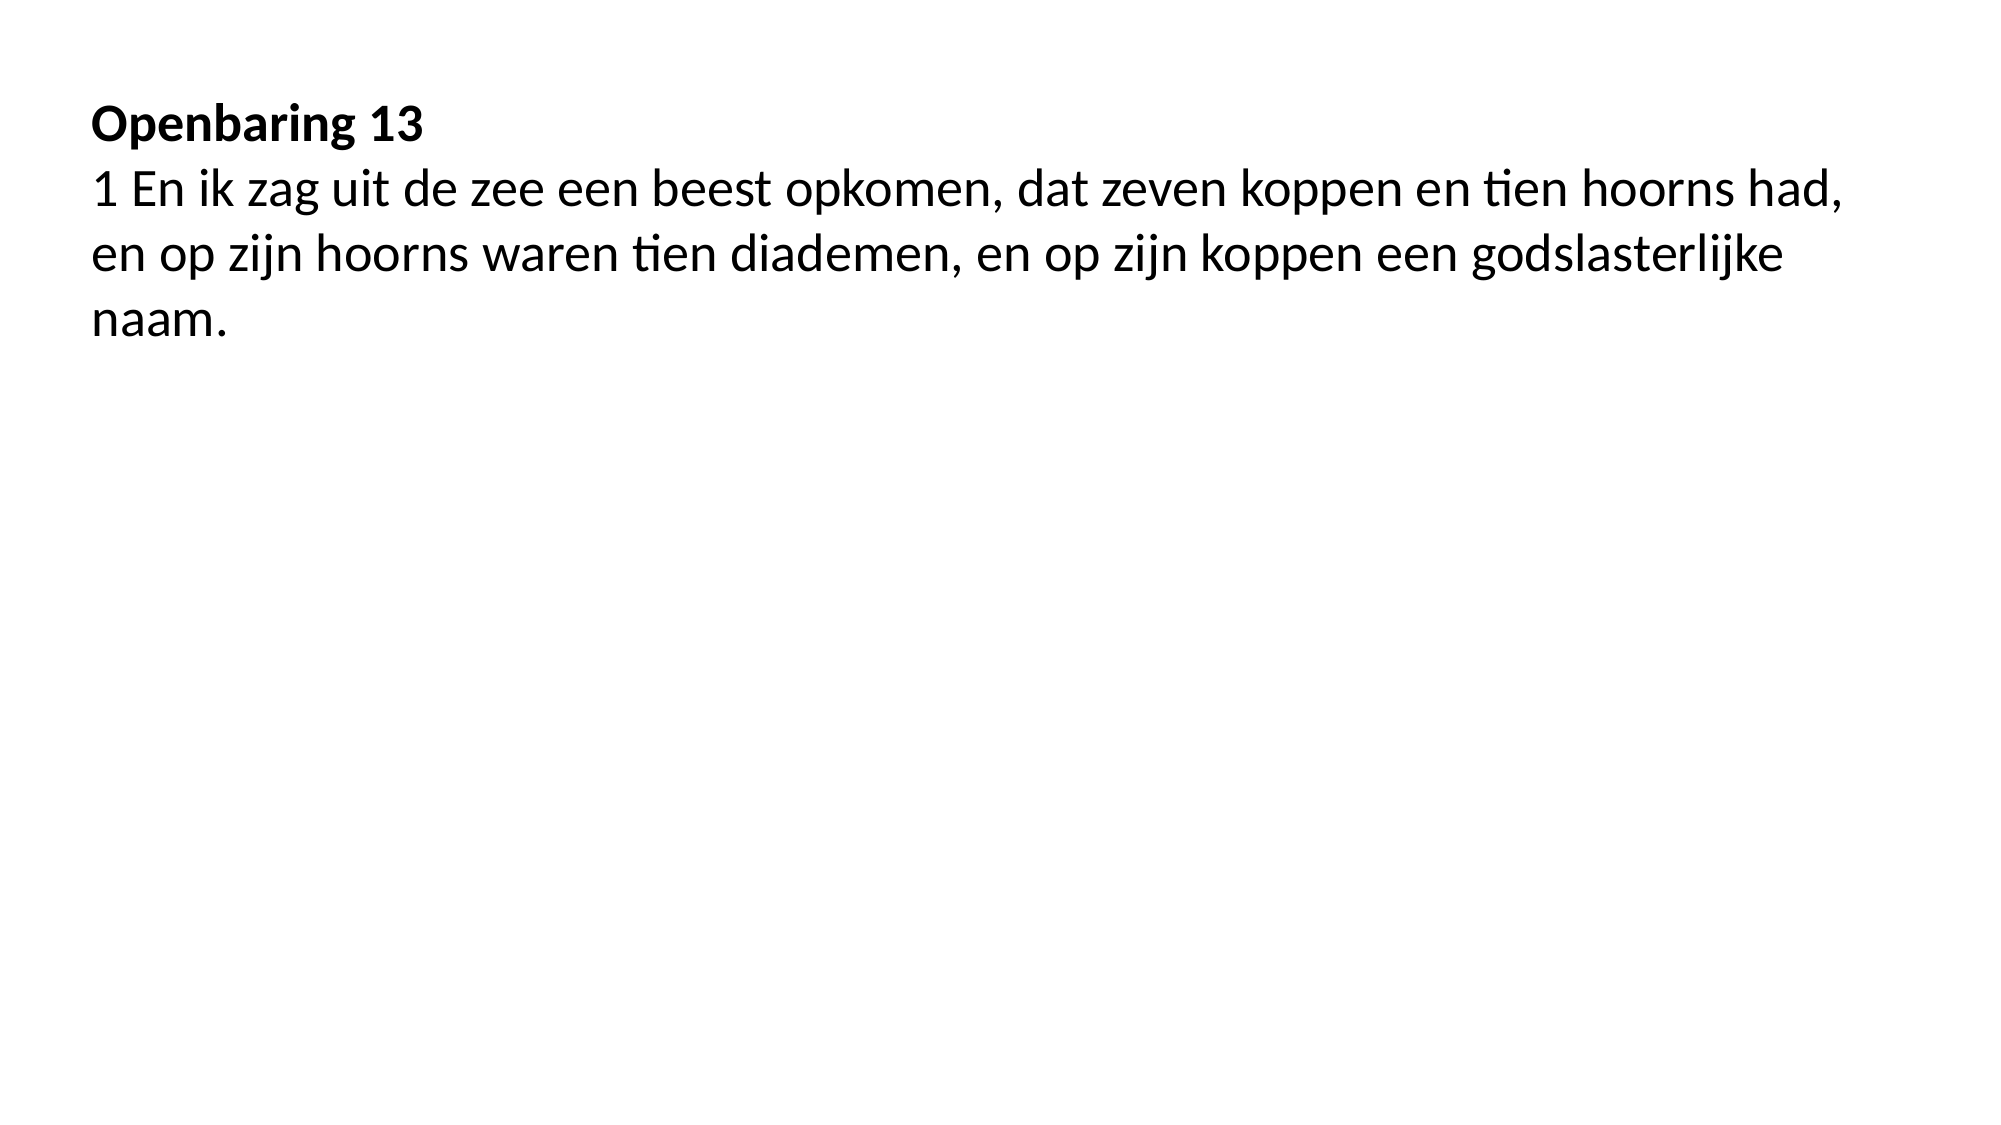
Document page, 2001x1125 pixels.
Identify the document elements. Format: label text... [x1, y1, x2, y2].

text_box Openbaring 13 1 En ik zag uit de zee een beest opkomen, dat zeven koppen en tien hoorns had, en op zijn hoorns waren tien diademen, en op zijn koppen een godslasterlijke naam. [76, 79, 1923, 355]
